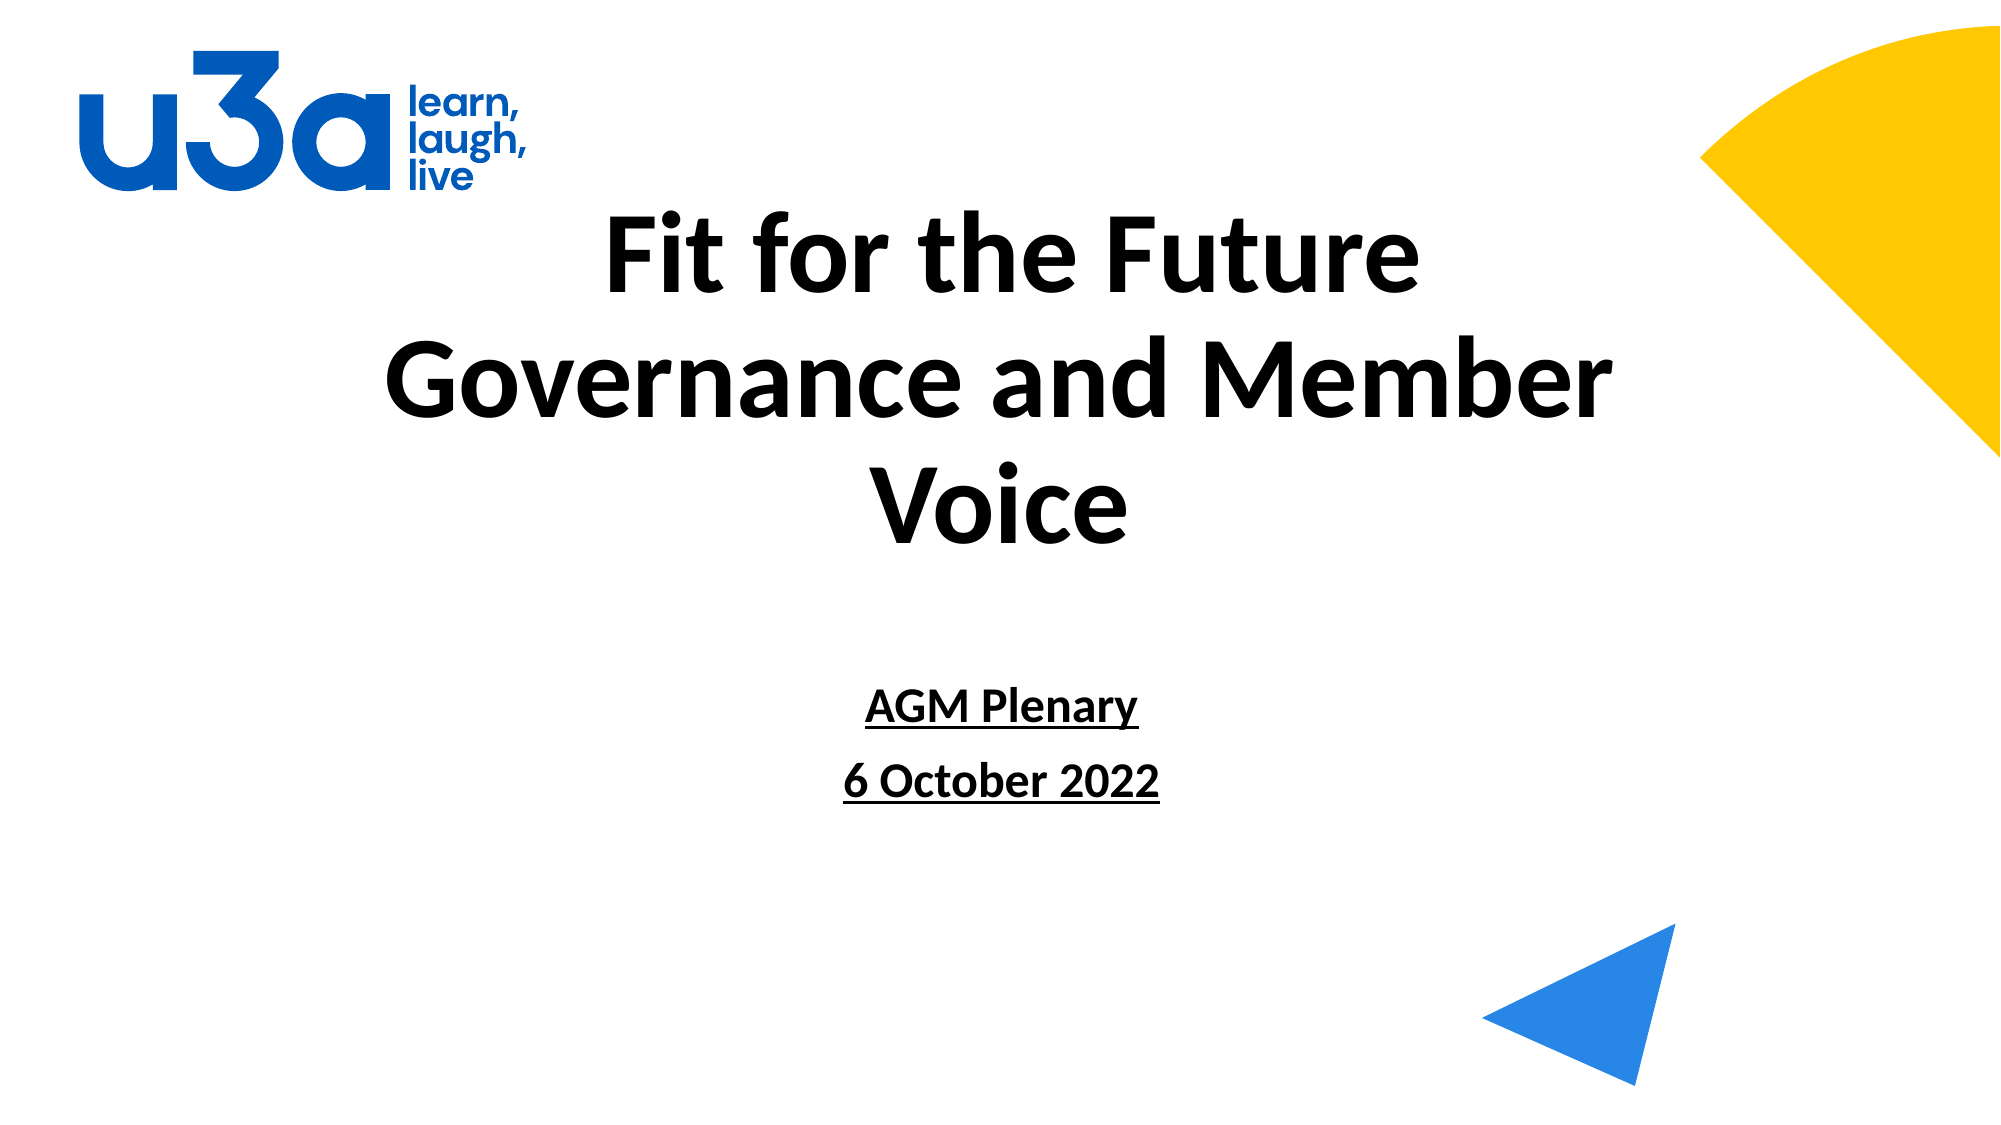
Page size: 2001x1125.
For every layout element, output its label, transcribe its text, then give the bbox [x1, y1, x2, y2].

title Fit for the Future Governance and Member Voice [249, 184, 1750, 576]
subtitle AGM Plenary 6 October 2022 [251, 590, 1752, 863]
